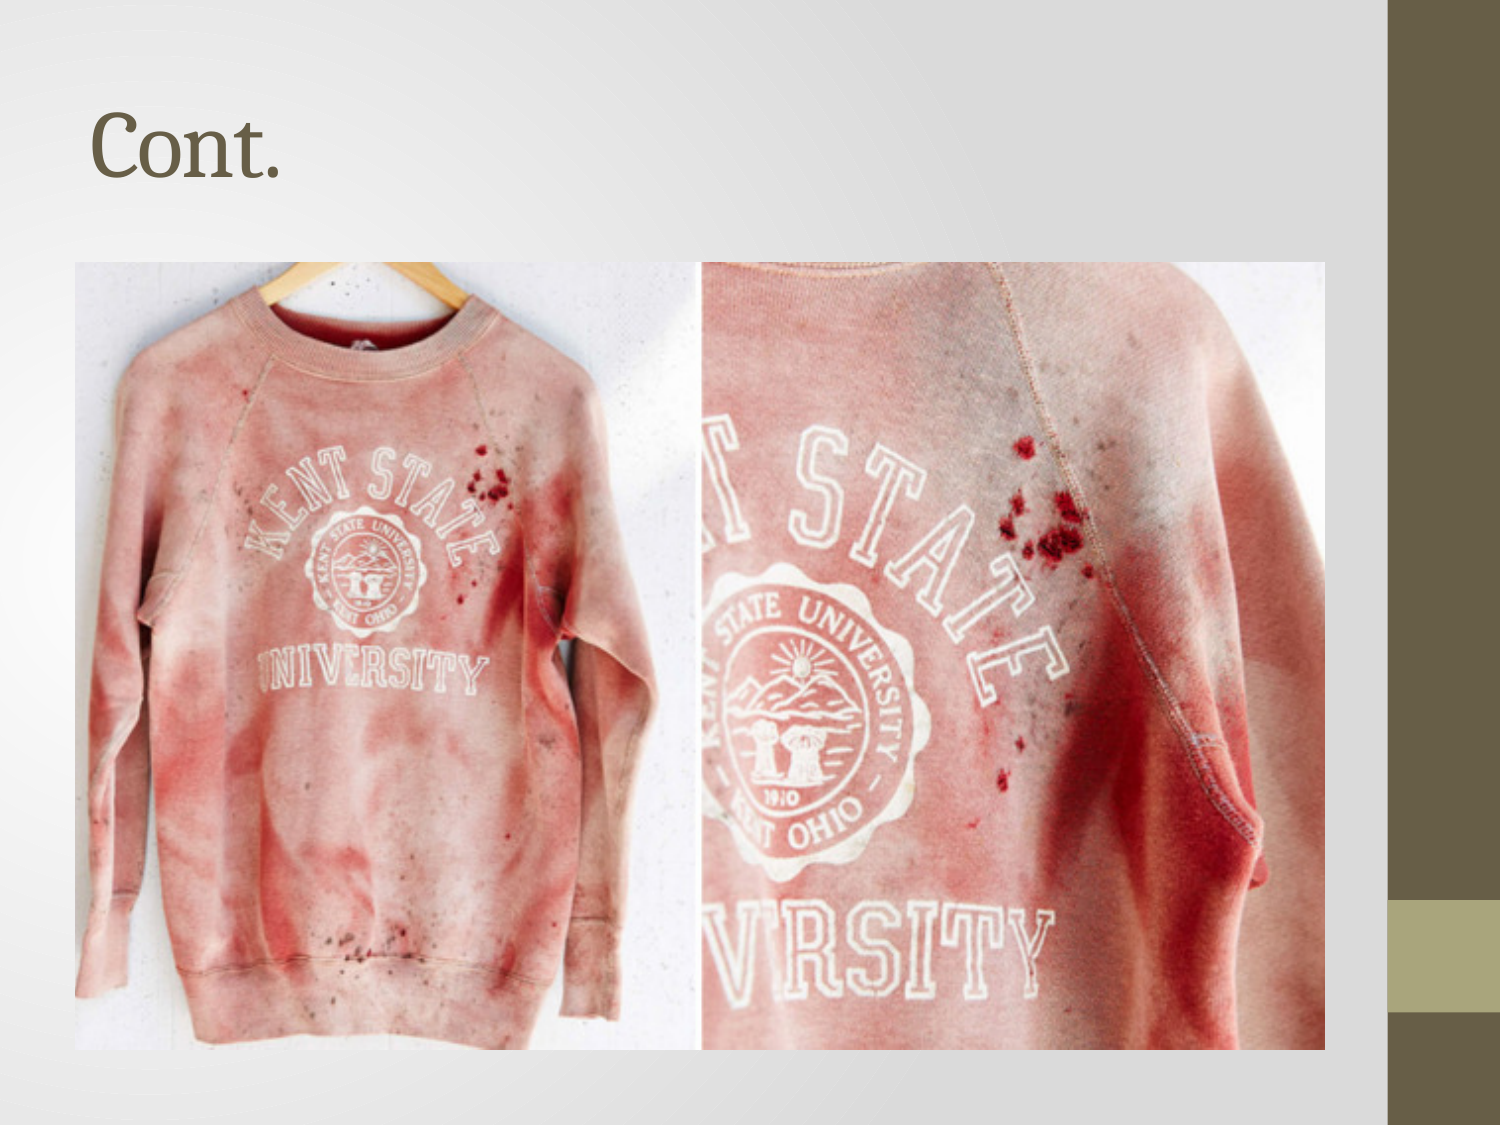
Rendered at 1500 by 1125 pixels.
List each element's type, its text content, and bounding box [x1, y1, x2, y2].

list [74, 261, 1326, 1051]
title Cont. [75, 45, 1325, 233]
